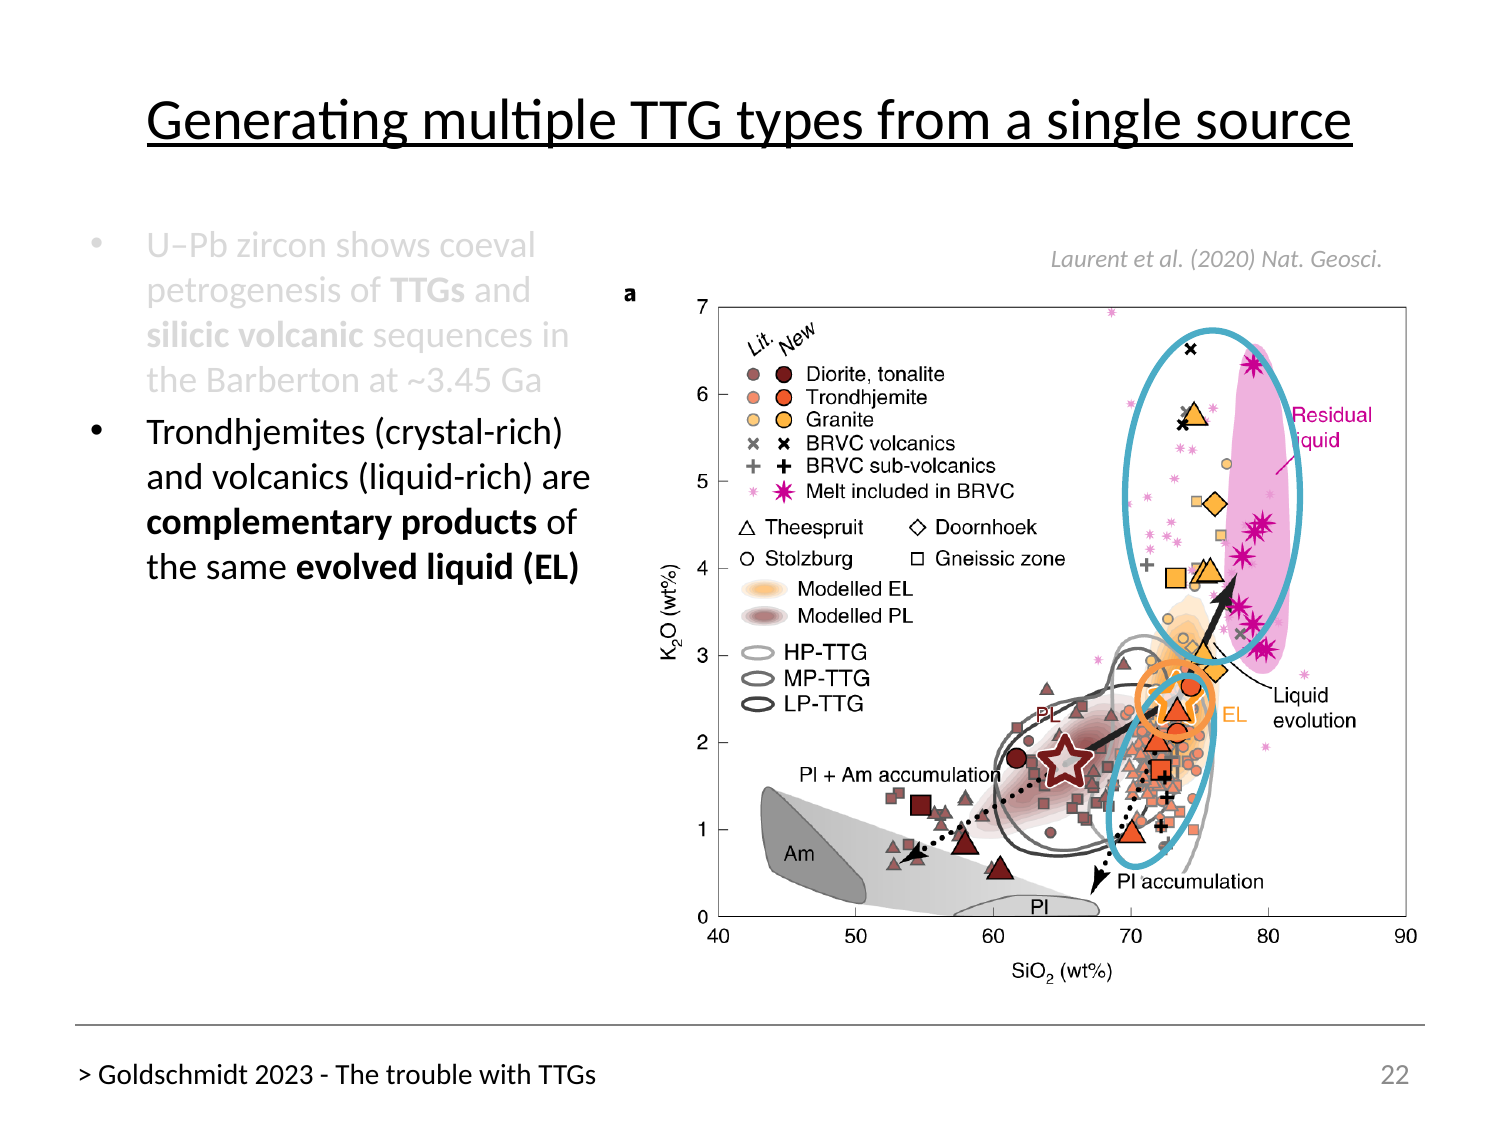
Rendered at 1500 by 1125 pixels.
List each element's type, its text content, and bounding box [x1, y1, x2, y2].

text_box Laurent et al. (2020) Nat. Geosci. [1025, 235, 1410, 280]
title Generating multiple TTG types from a single source [75, 45, 1425, 188]
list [624, 282, 1426, 994]
slide_number 22 [1074, 1042, 1425, 1103]
footer > Goldschmidt 2023 - The trouble with TTGs [62, 1042, 988, 1103]
list U–Pb zircon shows coeval petrogenesis of TTGs and silicic volcanic sequences in the Barberton at ~3.45 Ga Trondhjemites (crystal-rich) and volcanics (liquid-rich) are complementary products of the same evolved liquid (EL) [75, 212, 613, 1038]
